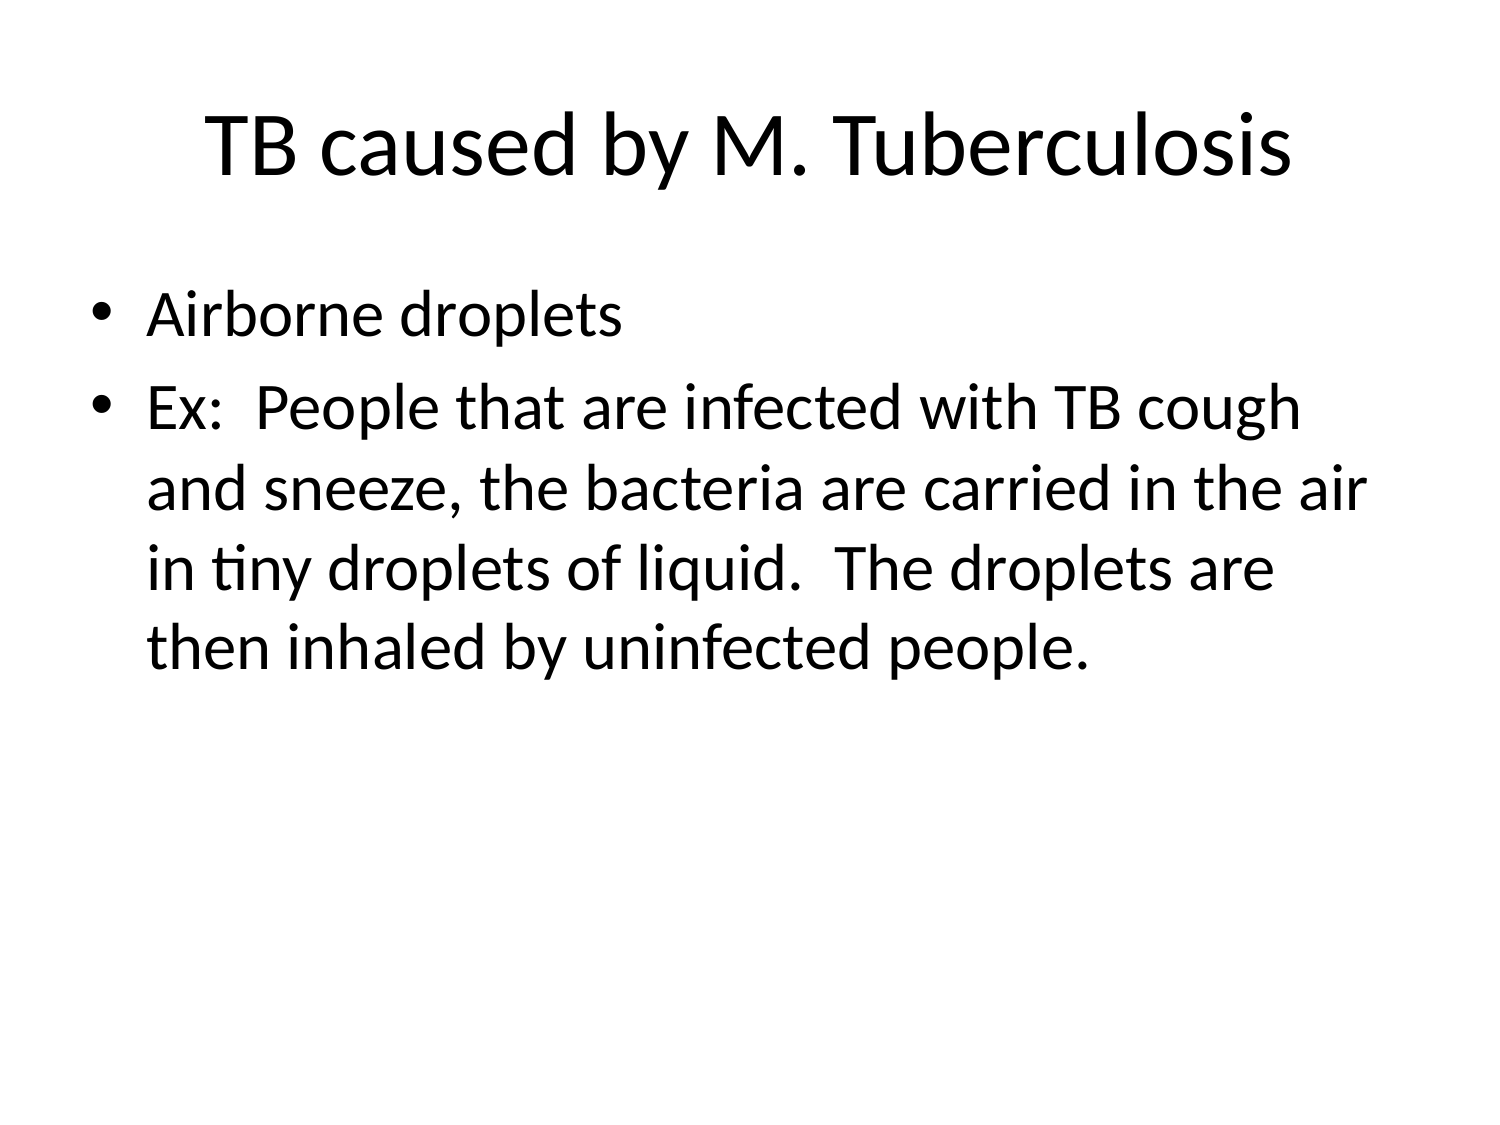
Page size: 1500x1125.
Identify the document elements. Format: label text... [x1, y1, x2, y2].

title TB caused by M. Tuberculosis [75, 45, 1425, 233]
list Airborne droplets Ex: People that are infected with TB cough and sneeze, the bacteria are carried in the air in tiny droplets of liquid. The droplets are then inhaled by uninfected people. [75, 262, 1425, 1005]
